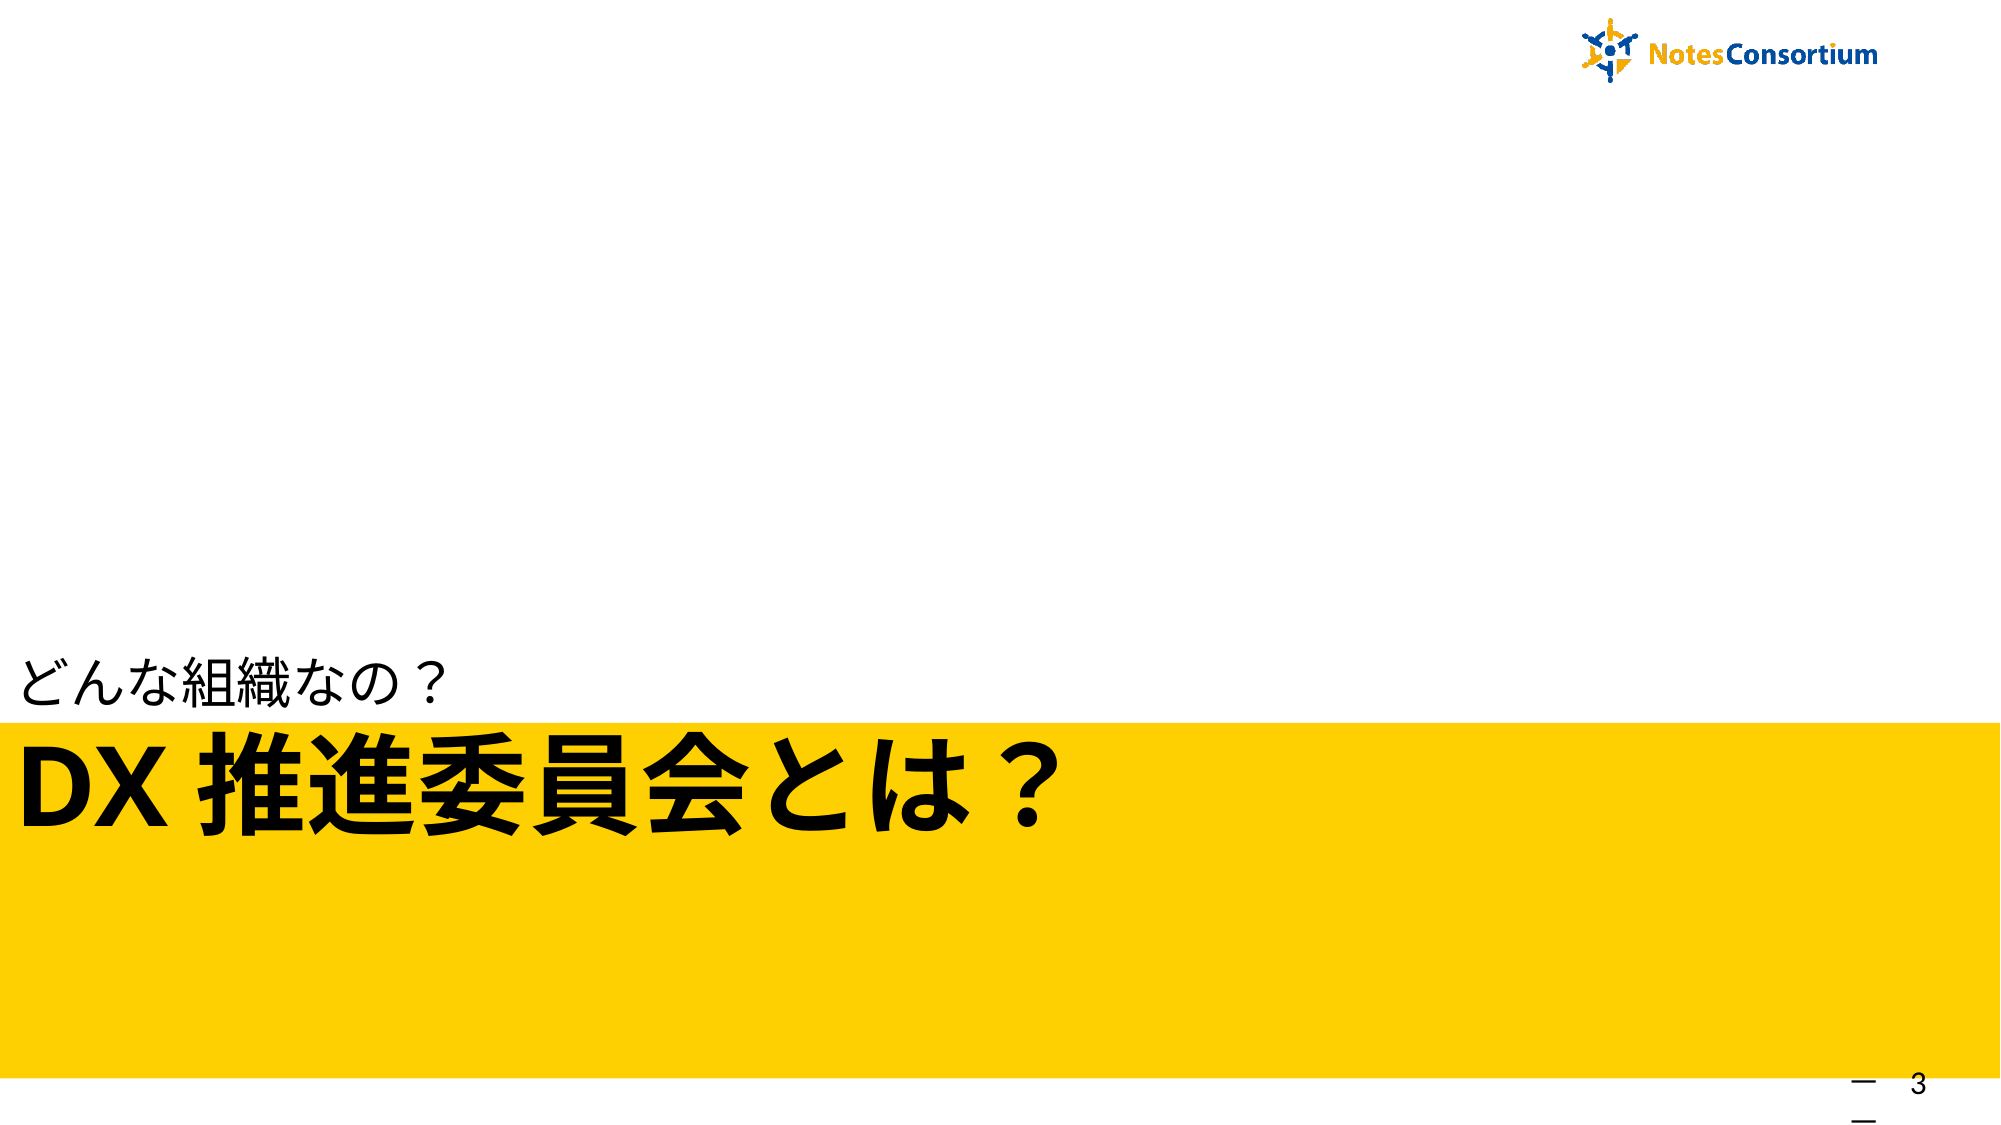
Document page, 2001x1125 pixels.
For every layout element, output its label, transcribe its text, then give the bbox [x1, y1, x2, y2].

title DX推進委員会とは？ [0, 723, 2000, 1079]
slide_number － 3 － [1832, 767, 1971, 1125]
list どんな組織なの？ [0, 476, 2000, 723]
picture [1582, 18, 1877, 83]
